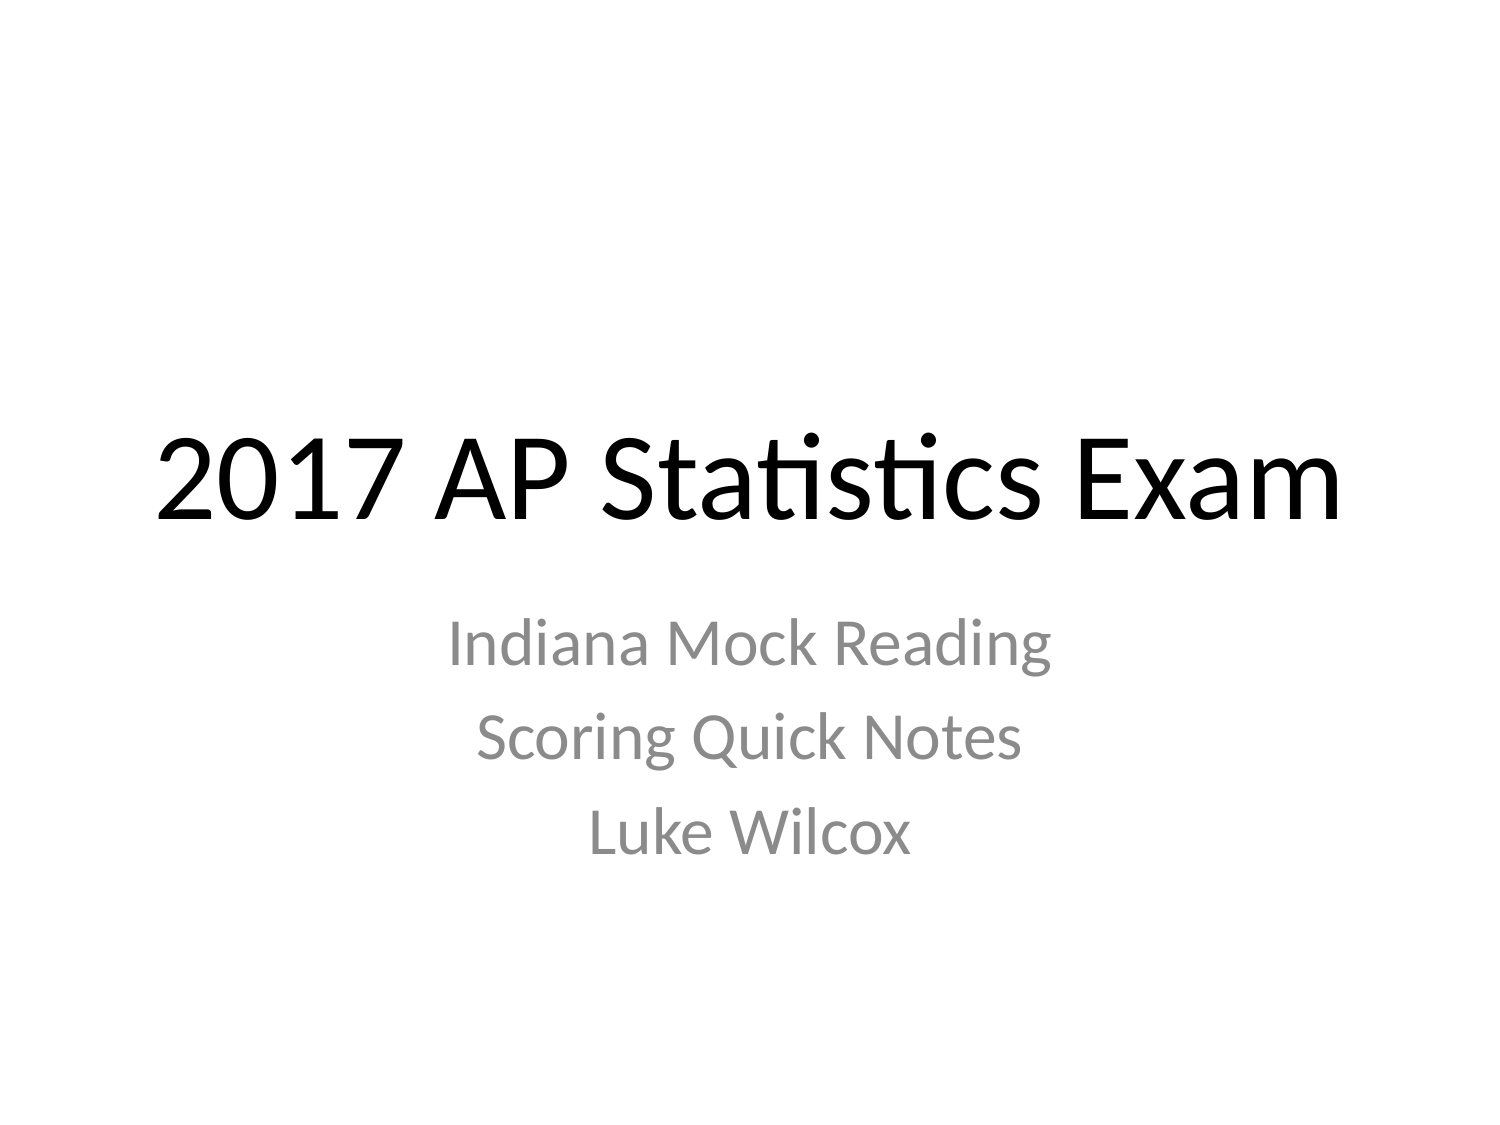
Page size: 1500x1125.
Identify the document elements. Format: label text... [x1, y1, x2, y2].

subtitle Indiana Mock Reading Scoring Quick Notes Luke Wilcox [225, 590, 1275, 879]
title 2017 AP Statistics Exam [112, 349, 1388, 591]
